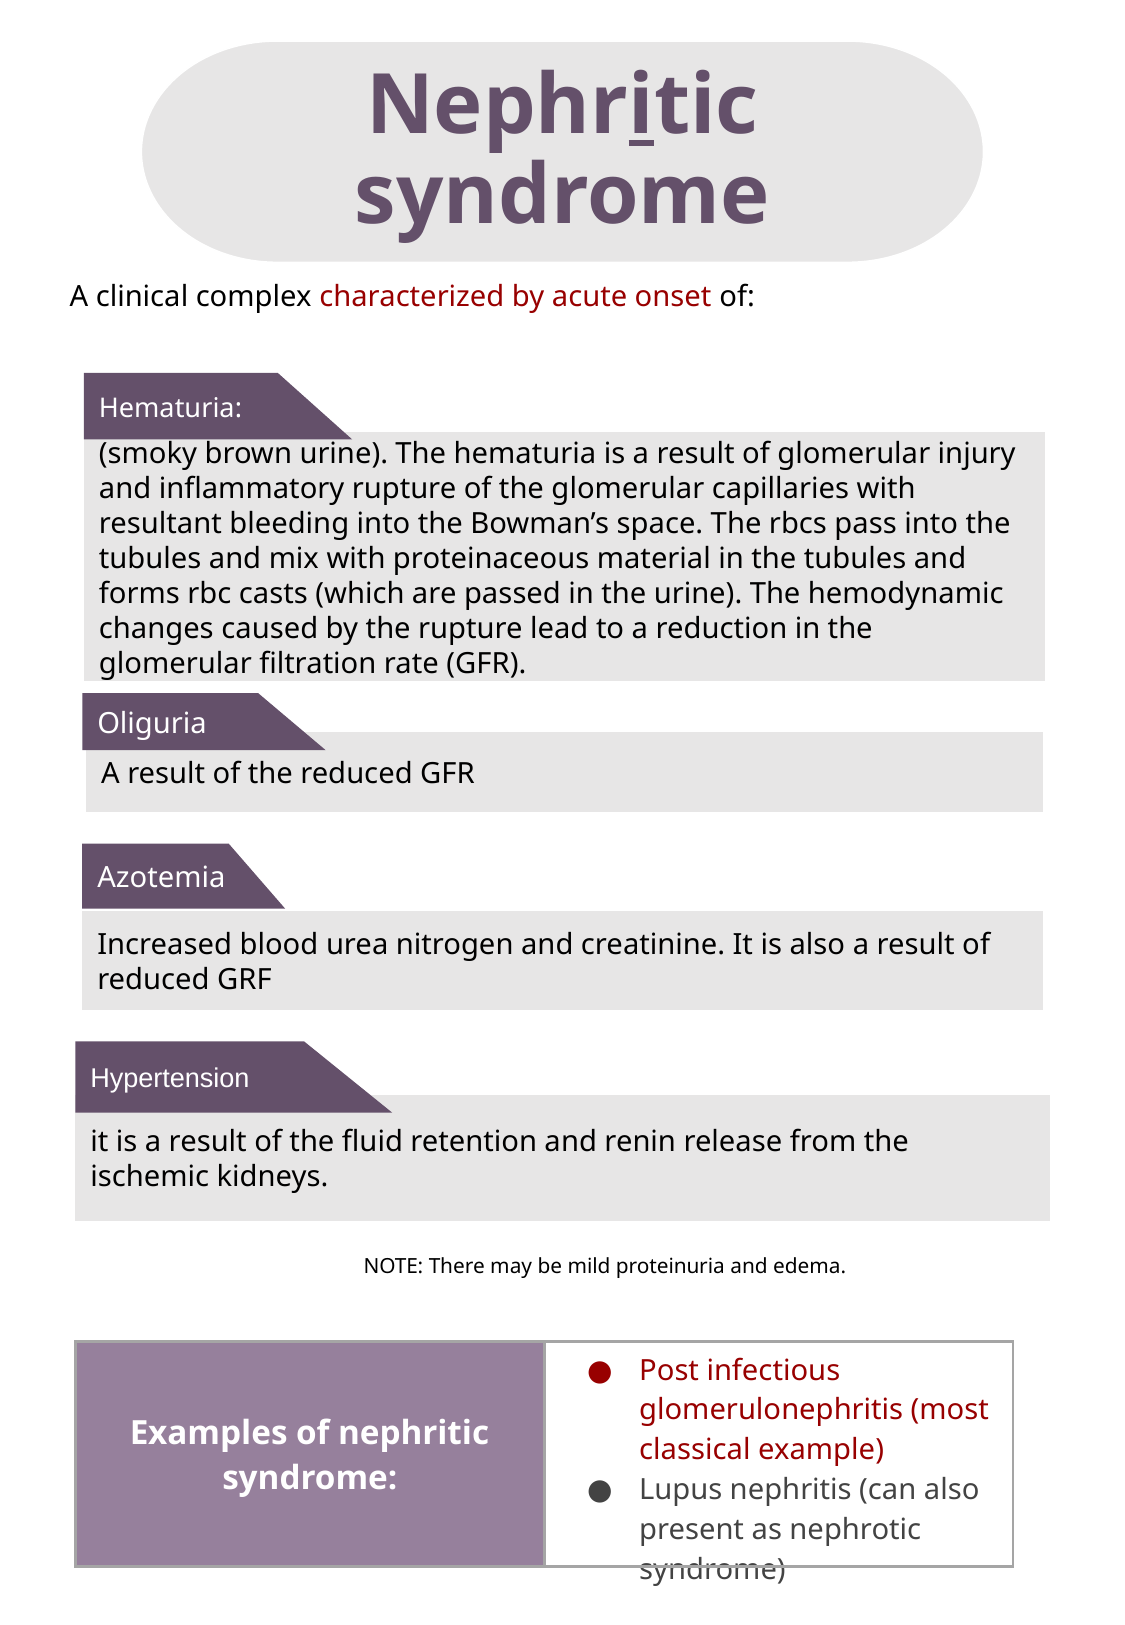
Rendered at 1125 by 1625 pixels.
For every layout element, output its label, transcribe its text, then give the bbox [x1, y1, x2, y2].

table_header Post infectious glomerulonephritis (most classical example) Lupus nephritis (can also present as nephrotic syndrome) [546, 1343, 1012, 1565]
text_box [81, 692, 1044, 813]
text_box NOTE: There may be mild proteinuria and edema. [110, 1239, 1100, 1291]
text_box A clinical complex characterized by acute onset of: [54, 262, 963, 328]
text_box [83, 372, 1045, 682]
text_box Hypertension [75, 1041, 393, 1113]
text_box it is a result of the fluid retention and renin release from the ischemic kidneys. [75, 1094, 1050, 1221]
text_box Nephritic syndrome [141, 41, 984, 262]
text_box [81, 843, 1044, 1011]
table_header Examples of nephritic syndrome: [77, 1343, 543, 1565]
